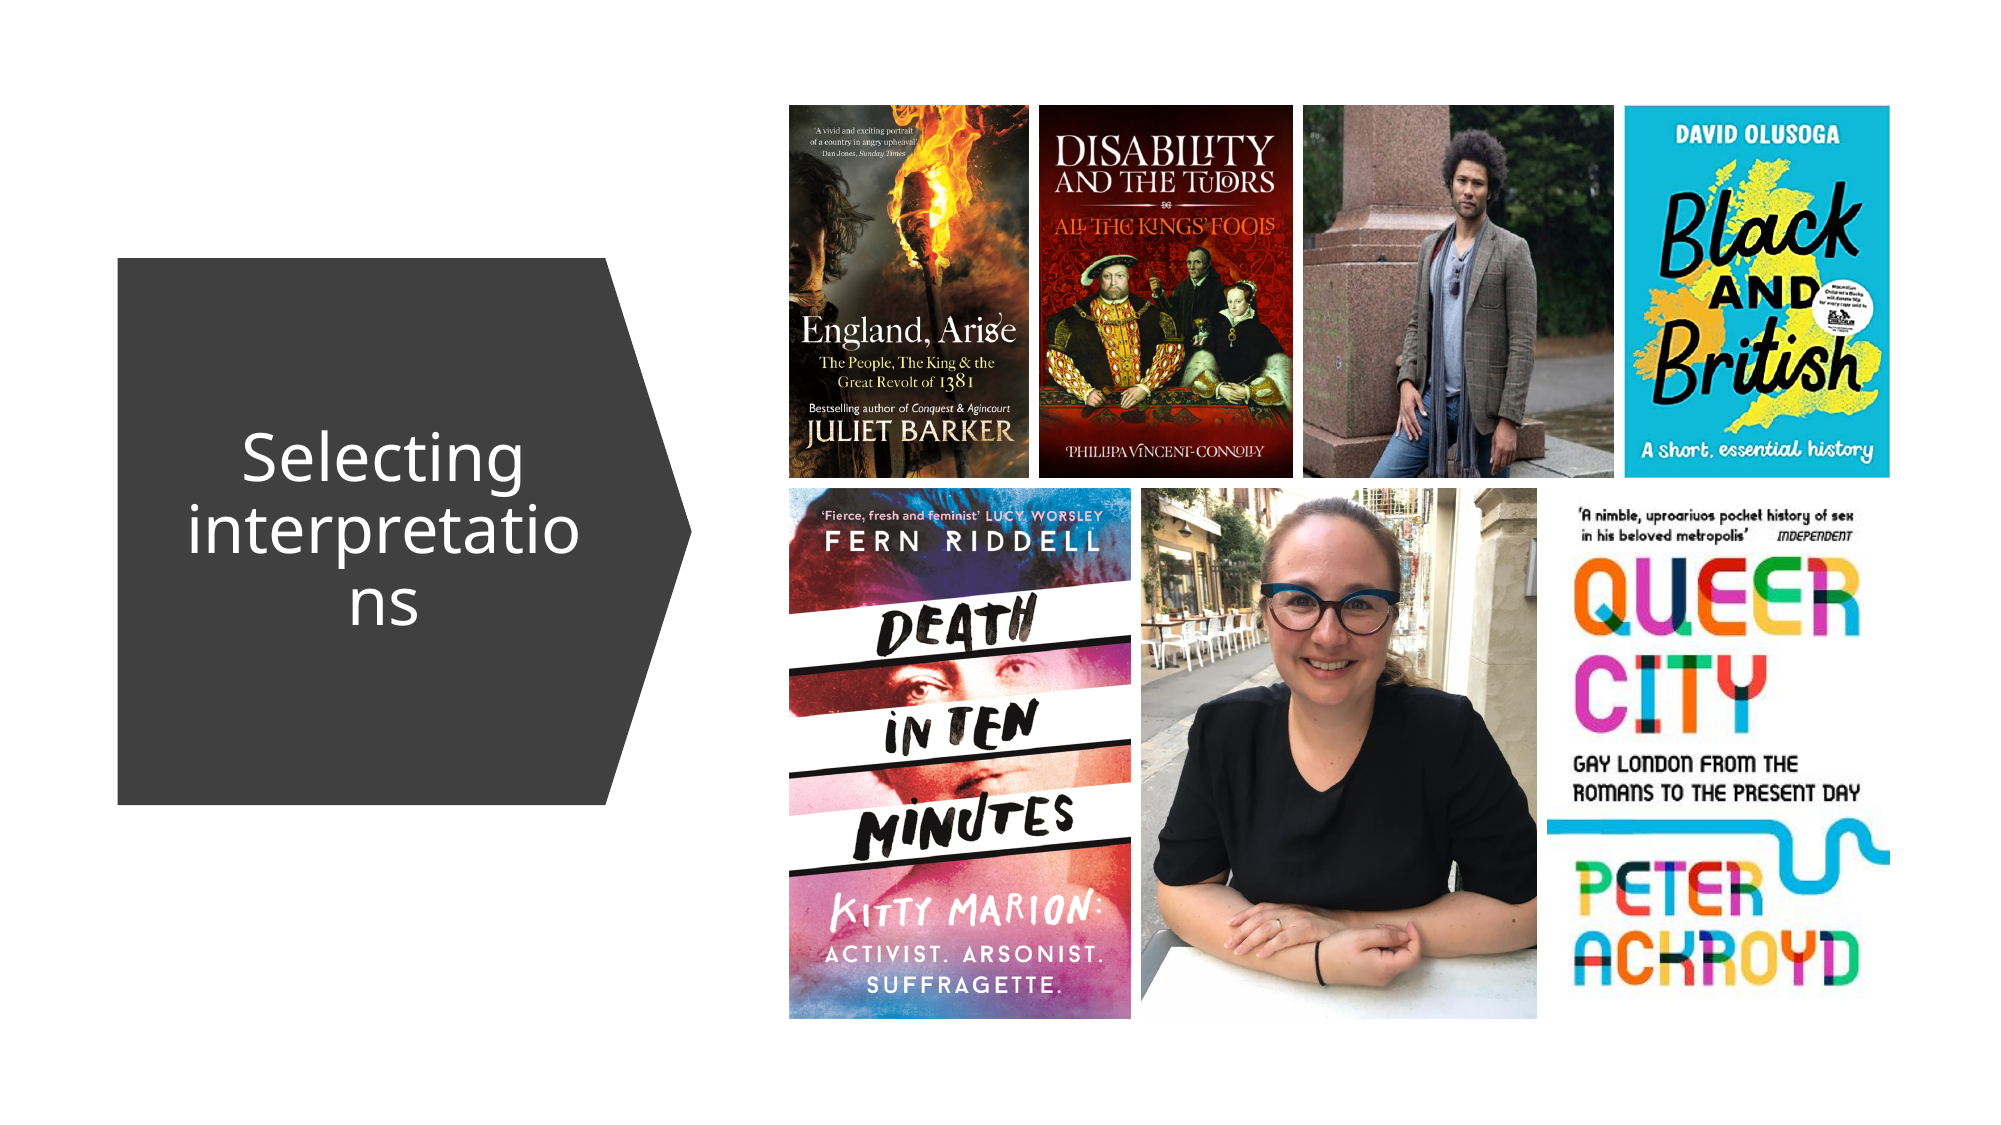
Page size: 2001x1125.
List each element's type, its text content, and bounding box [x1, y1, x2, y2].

picture [1303, 105, 1614, 478]
picture [1141, 488, 1537, 1019]
title Selecting interpretations [168, 322, 601, 741]
text_box [116, 257, 693, 807]
picture [1085, 511, 1091, 522]
picture [1046, 512, 1057, 521]
picture [1095, 512, 1101, 521]
picture [1624, 105, 1890, 478]
picture [789, 488, 1131, 1019]
picture [1547, 488, 1890, 881]
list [789, 105, 1029, 478]
picture [1547, 828, 1890, 1019]
picture [1039, 105, 1293, 478]
